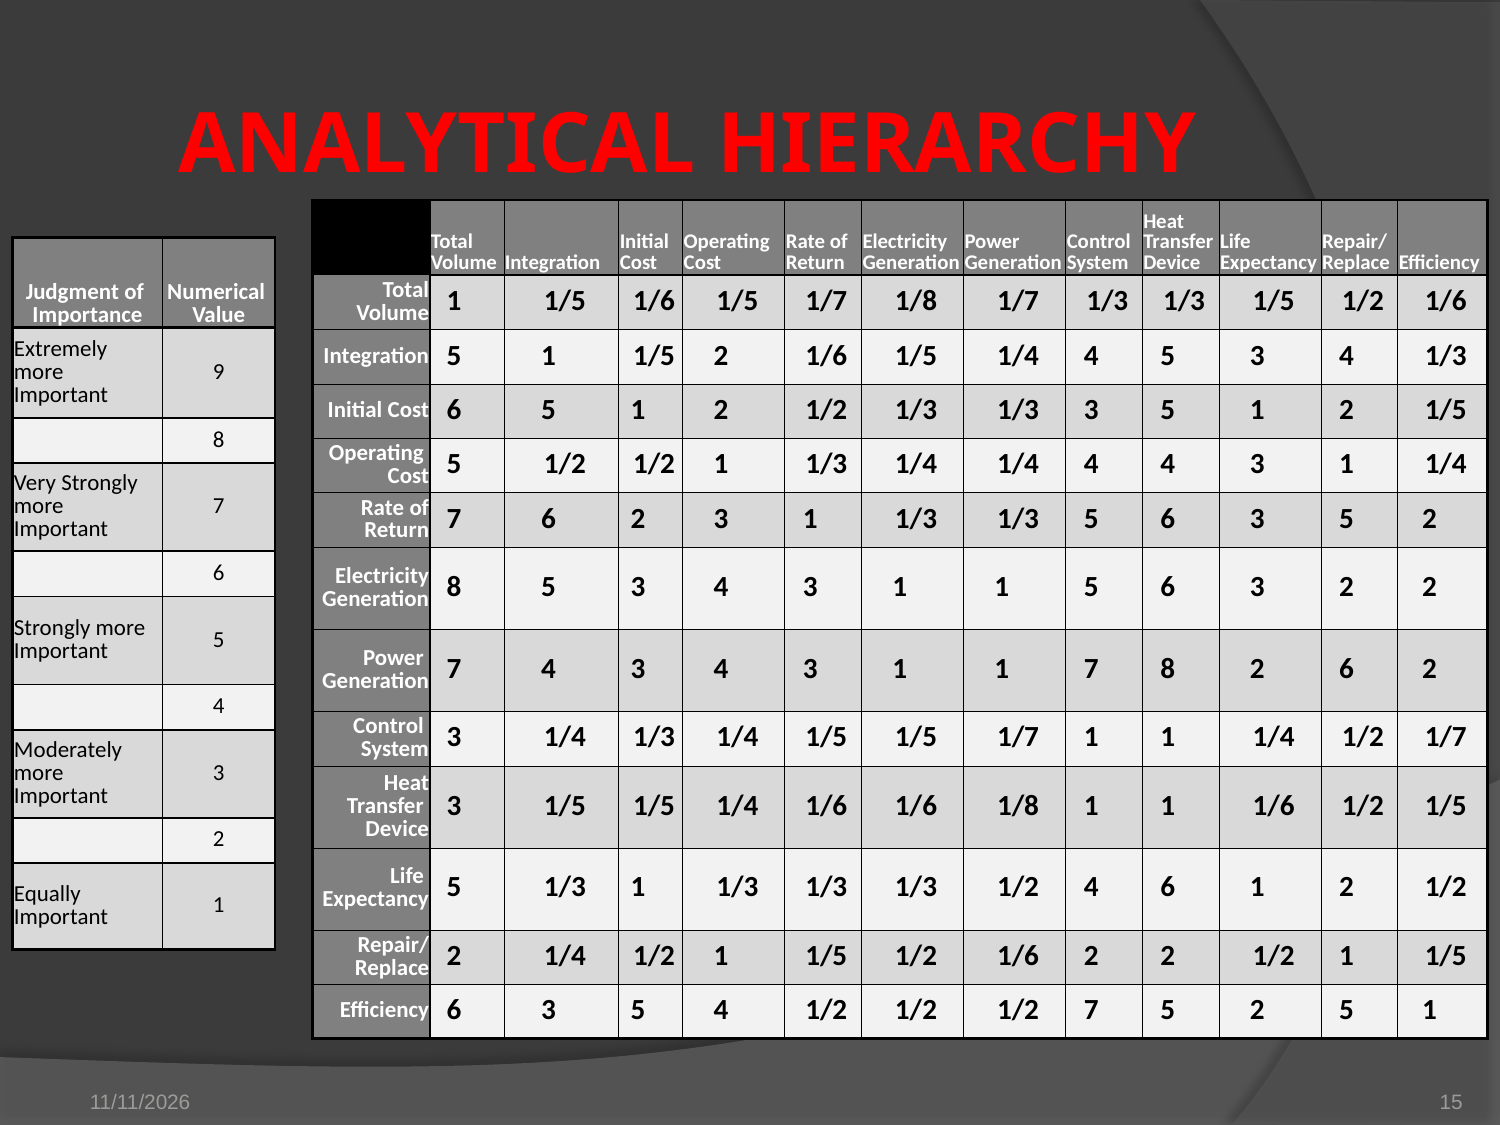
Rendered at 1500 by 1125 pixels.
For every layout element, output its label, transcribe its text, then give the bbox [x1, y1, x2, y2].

table_cell 1/4 [964, 330, 1065, 384]
table_cell 7 [163, 464, 274, 550]
table_cell 1/3 [619, 712, 682, 766]
table_cell 2 [1220, 985, 1321, 1037]
table_cell 1/5 [1220, 276, 1321, 329]
table_cell 3 [1220, 548, 1321, 629]
table_cell Strongly more Important [14, 597, 162, 684]
table_cell 1 [964, 548, 1065, 629]
table_cell 1/3 [964, 493, 1065, 547]
table_cell 2 [1398, 630, 1486, 711]
table_cell 7 [431, 630, 504, 711]
table_cell Repair/ Replace [314, 931, 429, 984]
table_cell 1 [964, 630, 1065, 711]
table_cell 6 [1322, 630, 1397, 711]
table_cell 5 [431, 439, 504, 492]
table_cell Rate of Return [314, 493, 429, 547]
table_cell Extremely more Important [14, 329, 162, 417]
table_cell 1/6 [785, 330, 861, 384]
table_cell 1/2 [785, 985, 861, 1037]
table_cell [14, 819, 162, 862]
table_cell 1/4 [505, 931, 618, 984]
table_cell 1/5 [683, 276, 784, 329]
table_cell 5 [1143, 385, 1219, 438]
table_cell Initial Cost [314, 385, 429, 438]
table_cell 1/4 [683, 712, 784, 766]
table_cell 5 [163, 597, 274, 684]
table_cell 2 [683, 385, 784, 438]
table_cell 1/6 [619, 276, 682, 329]
table_cell 1 [862, 630, 963, 711]
table_cell 4 [1066, 439, 1142, 492]
table_cell 4 [1066, 330, 1142, 384]
table_cell 4 [505, 630, 618, 711]
table_cell 3 [619, 630, 682, 711]
table_cell 1 [1398, 985, 1486, 1037]
table_cell 6 [1143, 493, 1219, 547]
table_cell Power Generation [314, 630, 429, 711]
table_cell 1 [1066, 767, 1142, 848]
table_cell 3 [163, 731, 274, 817]
table_cell 1/3 [785, 439, 861, 492]
table_cell 2 [431, 931, 504, 984]
table_cell Total Volume [314, 275, 429, 329]
table_header Rate of Return [785, 201, 861, 274]
table_cell 2 [1322, 849, 1397, 930]
table_header Control System [1066, 201, 1142, 274]
table_cell 5 [1066, 548, 1142, 629]
table_header Numerical Value [163, 239, 274, 326]
table_cell 2 [163, 819, 274, 862]
table_cell 8 [163, 419, 274, 462]
table_cell 1/2 [1398, 849, 1486, 930]
table_header Electricity Generation [862, 201, 963, 274]
table_cell 1/6 [1220, 767, 1321, 848]
table_cell 1 [619, 385, 682, 438]
table_cell Efficiency [314, 985, 429, 1037]
table_cell 3 [1220, 330, 1321, 384]
table_cell 1/7 [1398, 712, 1486, 766]
table_header Heat Transfer Device [1143, 201, 1219, 274]
table_cell 5 [431, 849, 504, 930]
table_cell 1 [1143, 767, 1219, 848]
table_cell 3 [431, 712, 504, 766]
table_header Initial Cost [619, 201, 682, 274]
table_cell 5 [1322, 493, 1397, 547]
table_cell 6 [1143, 548, 1219, 629]
table_cell [14, 552, 162, 596]
table_cell 1 [1322, 439, 1397, 492]
table_cell 1/5 [505, 276, 618, 329]
table_cell 2 [1143, 931, 1219, 984]
table_cell 2 [1398, 548, 1486, 629]
table_cell 1 [619, 849, 682, 930]
table_cell 4 [683, 985, 784, 1037]
table_cell 1/4 [1398, 439, 1486, 492]
table_cell 1/2 [862, 985, 963, 1037]
table_cell 1/4 [1220, 712, 1321, 766]
table_cell 1/5 [862, 330, 963, 384]
table_cell 2 [1220, 630, 1321, 711]
table_cell Very Strongly more Important [14, 464, 162, 550]
table_cell [14, 685, 162, 729]
table_cell 1 [1143, 712, 1219, 766]
table_cell 1/5 [862, 712, 963, 766]
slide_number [75, 1053, 425, 1114]
table_cell 1/5 [1398, 931, 1486, 984]
table_cell 1 [785, 493, 861, 547]
table_cell 1 [1220, 849, 1321, 930]
table_cell 1/3 [505, 849, 618, 930]
table_cell 1 [862, 548, 963, 629]
table_cell 1/3 [1066, 276, 1142, 329]
table_cell 8 [1143, 630, 1219, 711]
table_cell 4 [1143, 439, 1219, 492]
table_cell 1/2 [964, 985, 1065, 1037]
table_cell 8 [431, 548, 504, 629]
table_cell 6 [1143, 849, 1219, 930]
table_cell 1/6 [1398, 276, 1486, 329]
table_cell 5 [1143, 330, 1219, 384]
table_cell 1/5 [785, 931, 861, 984]
table_cell 6 [163, 552, 274, 596]
table_header Repair/ Replace [1322, 201, 1397, 274]
table_header Operating Cost [683, 201, 784, 274]
table_cell Equally Important [14, 864, 162, 948]
table_cell 3 [785, 630, 861, 711]
table_cell 1/8 [964, 767, 1065, 848]
table_cell 5 [619, 985, 682, 1037]
table_cell 5 [1143, 985, 1219, 1037]
table_cell 2 [619, 493, 682, 547]
table_header Power Generation [964, 201, 1065, 274]
table_cell 1 [163, 864, 274, 948]
title Analytical Hierarchy [75, 45, 1300, 233]
table_cell Moderately more Important [14, 731, 162, 817]
table_cell 1 [505, 330, 618, 384]
table_cell 5 [1322, 985, 1397, 1037]
table_cell 2 [1322, 548, 1397, 629]
table_cell 4 [683, 630, 784, 711]
table_header Judgment of Importance [14, 239, 162, 326]
table_cell 4 [1322, 330, 1397, 384]
table_cell 4 [163, 685, 274, 729]
table_cell 1/5 [619, 767, 682, 848]
table_cell 1/2 [505, 439, 618, 492]
table_cell 1/7 [964, 712, 1065, 766]
table_cell 7 [1066, 985, 1142, 1037]
table_cell [14, 419, 162, 462]
table_cell 1/6 [785, 767, 861, 848]
table_cell 1/2 [1322, 712, 1397, 766]
table_cell 3 [1220, 493, 1321, 547]
table_cell 1/3 [1398, 330, 1486, 384]
table_cell 1 [683, 931, 784, 984]
table_cell 1/5 [1398, 385, 1486, 438]
table_cell 1/3 [964, 385, 1065, 438]
table_cell 1/3 [683, 849, 784, 930]
table_cell 3 [619, 548, 682, 629]
table_cell 1 [1322, 931, 1397, 984]
table_cell 1/8 [862, 276, 963, 329]
table_cell 1/2 [964, 849, 1065, 930]
table_cell 5 [431, 330, 504, 384]
table_cell 1 [1220, 385, 1321, 438]
table_cell 1/5 [505, 767, 618, 848]
table_cell Electricity Generation [314, 548, 429, 629]
table_cell 1/3 [862, 493, 963, 547]
table_cell 3 [683, 493, 784, 547]
table_cell 5 [1066, 493, 1142, 547]
table_cell Control System [314, 712, 429, 766]
table_cell Integration [314, 330, 429, 384]
table_cell 4 [683, 548, 784, 629]
table_cell 1 [683, 439, 784, 492]
table_cell 1/2 [785, 385, 861, 438]
table_cell 7 [431, 493, 504, 547]
table_cell 3 [1220, 439, 1321, 492]
table_cell 9 [163, 329, 274, 417]
table_cell 1/2 [1220, 931, 1321, 984]
table_cell 6 [431, 985, 504, 1037]
table_cell 1/4 [862, 439, 963, 492]
table_cell 3 [431, 767, 504, 848]
table_cell 1/6 [964, 931, 1065, 984]
table_cell 1/4 [505, 712, 618, 766]
table_cell 1/2 [619, 439, 682, 492]
table_cell 1 [1066, 712, 1142, 766]
table_cell 6 [505, 493, 618, 547]
table_header Life Expectancy [1220, 201, 1321, 274]
table_cell Operating Cost [314, 439, 429, 492]
table_cell 1/3 [1143, 276, 1219, 329]
table_cell 2 [1398, 493, 1486, 547]
table_cell Heat Transfer Device [314, 767, 429, 848]
table_cell 1/6 [862, 767, 963, 848]
table_cell 3 [1066, 385, 1142, 438]
table_cell 3 [785, 548, 861, 629]
table_cell 5 [505, 548, 618, 629]
table_cell 1/2 [862, 931, 963, 984]
table_cell 2 [1066, 931, 1142, 984]
table_cell 6 [431, 385, 504, 438]
table_cell 1 [431, 276, 504, 329]
table_cell 1/4 [683, 767, 784, 848]
table_cell 3 [505, 985, 618, 1037]
table_cell 1/2 [1322, 276, 1397, 329]
table_cell 1/5 [1398, 767, 1486, 848]
table_cell 4 [1066, 849, 1142, 930]
table_cell 1/7 [785, 276, 861, 329]
table_header Total Volume [431, 201, 504, 274]
table_cell 1/3 [862, 385, 963, 438]
table_cell 1/5 [785, 712, 861, 766]
table_header Integration [505, 201, 618, 274]
table_cell 7 [1066, 630, 1142, 711]
table_cell 1/2 [619, 931, 682, 984]
table_cell 1/7 [964, 276, 1065, 329]
table_cell 1/3 [785, 849, 861, 930]
table_cell 2 [1322, 385, 1397, 438]
table_cell 1/4 [964, 439, 1065, 492]
table_cell 2 [683, 330, 784, 384]
table_header [314, 201, 430, 274]
slide_number 15 [1337, 1053, 1463, 1114]
table_cell 1/2 [1322, 767, 1397, 848]
table_cell 1/3 [862, 849, 963, 930]
table_cell Life Expectancy [314, 849, 429, 930]
table_header Efficiency [1398, 201, 1486, 274]
table_cell 1/5 [619, 330, 682, 384]
table_cell 5 [505, 385, 618, 438]
